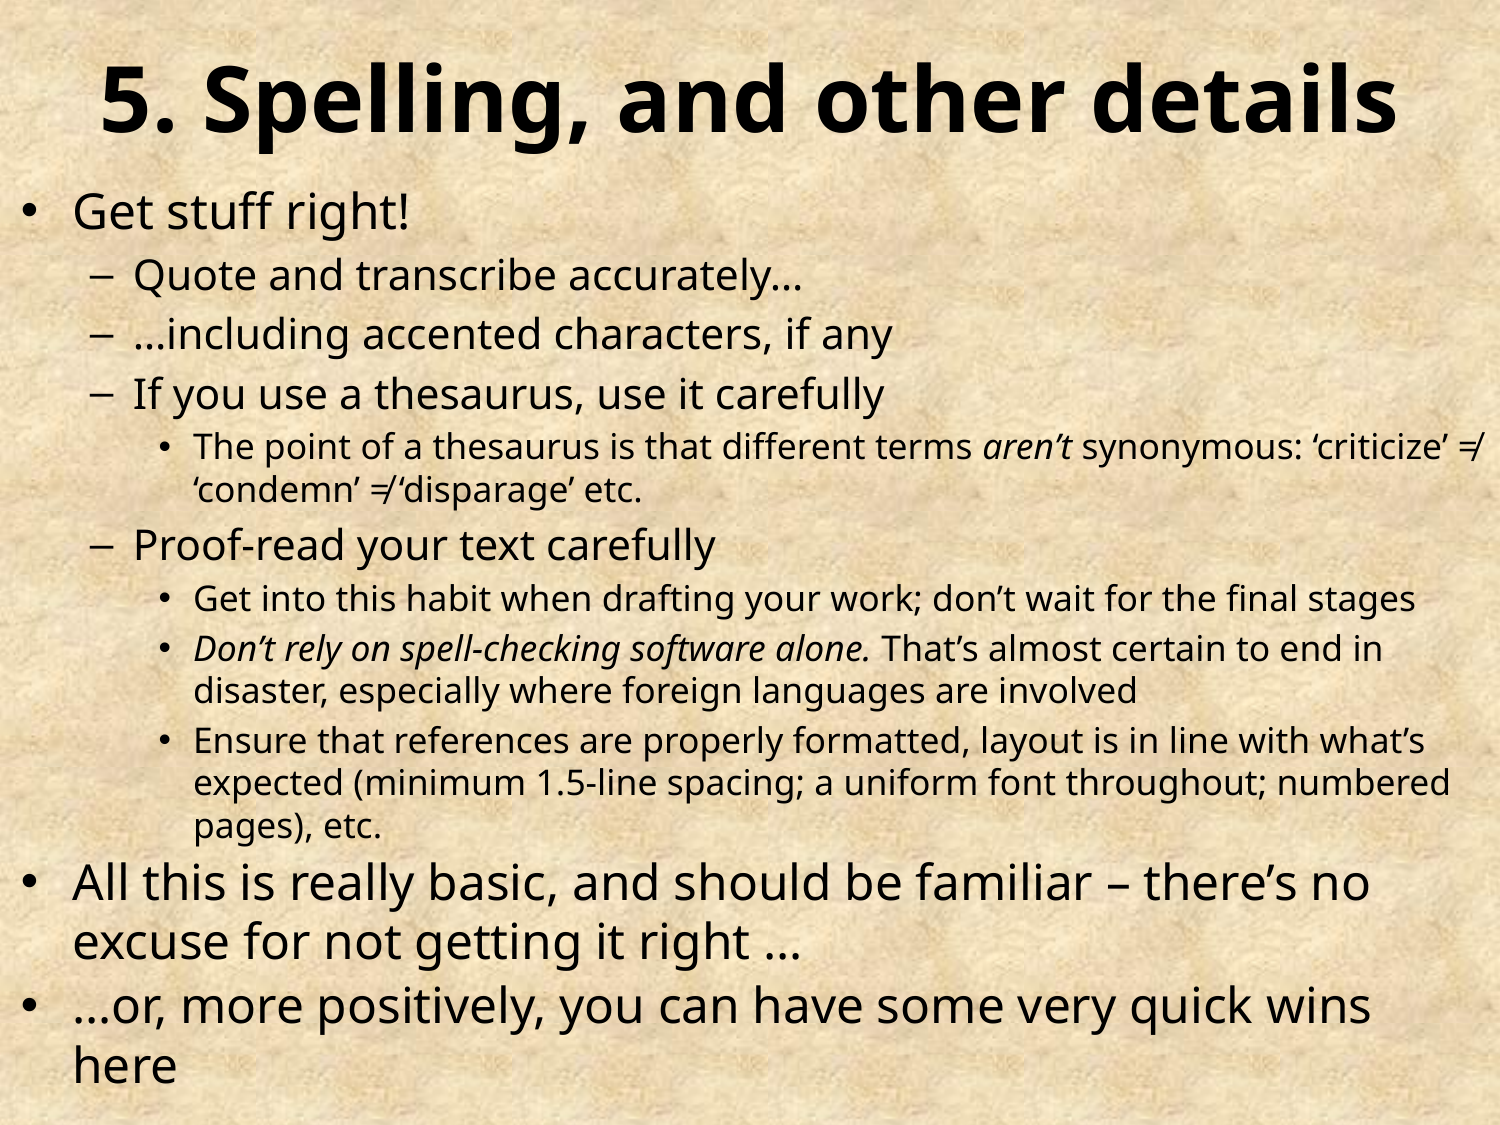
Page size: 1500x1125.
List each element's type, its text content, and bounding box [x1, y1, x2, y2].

picture [0, 0, 1500, 1125]
list Get stuff right! Quote and transcribe accurately… …including accented characters, if any If you use a thesaurus, use it carefully The point of a thesaurus is that different terms aren’t synonymous: ‘criticize’ ≠ ‘condemn’ ≠ ‘disparage’ etc. Proof-read your text carefully Get into this habit when drafting your work; don’t wait for the final stages Don’t rely on spell-checking software alone. That’s almost certain to end in disaster, especially where foreign languages are involved Ensure that references are properly formatted, layout is in line with what’s expected (minimum 1.5-line spacing; a uniform font throughout; numbered pages), etc. All this is really basic, and should be familiar – there’s no excuse for not getting it right … …or, more positively, you can have some very quick wins here [5, 172, 1495, 1106]
title 5. Spelling, and other details [75, 19, 1425, 172]
